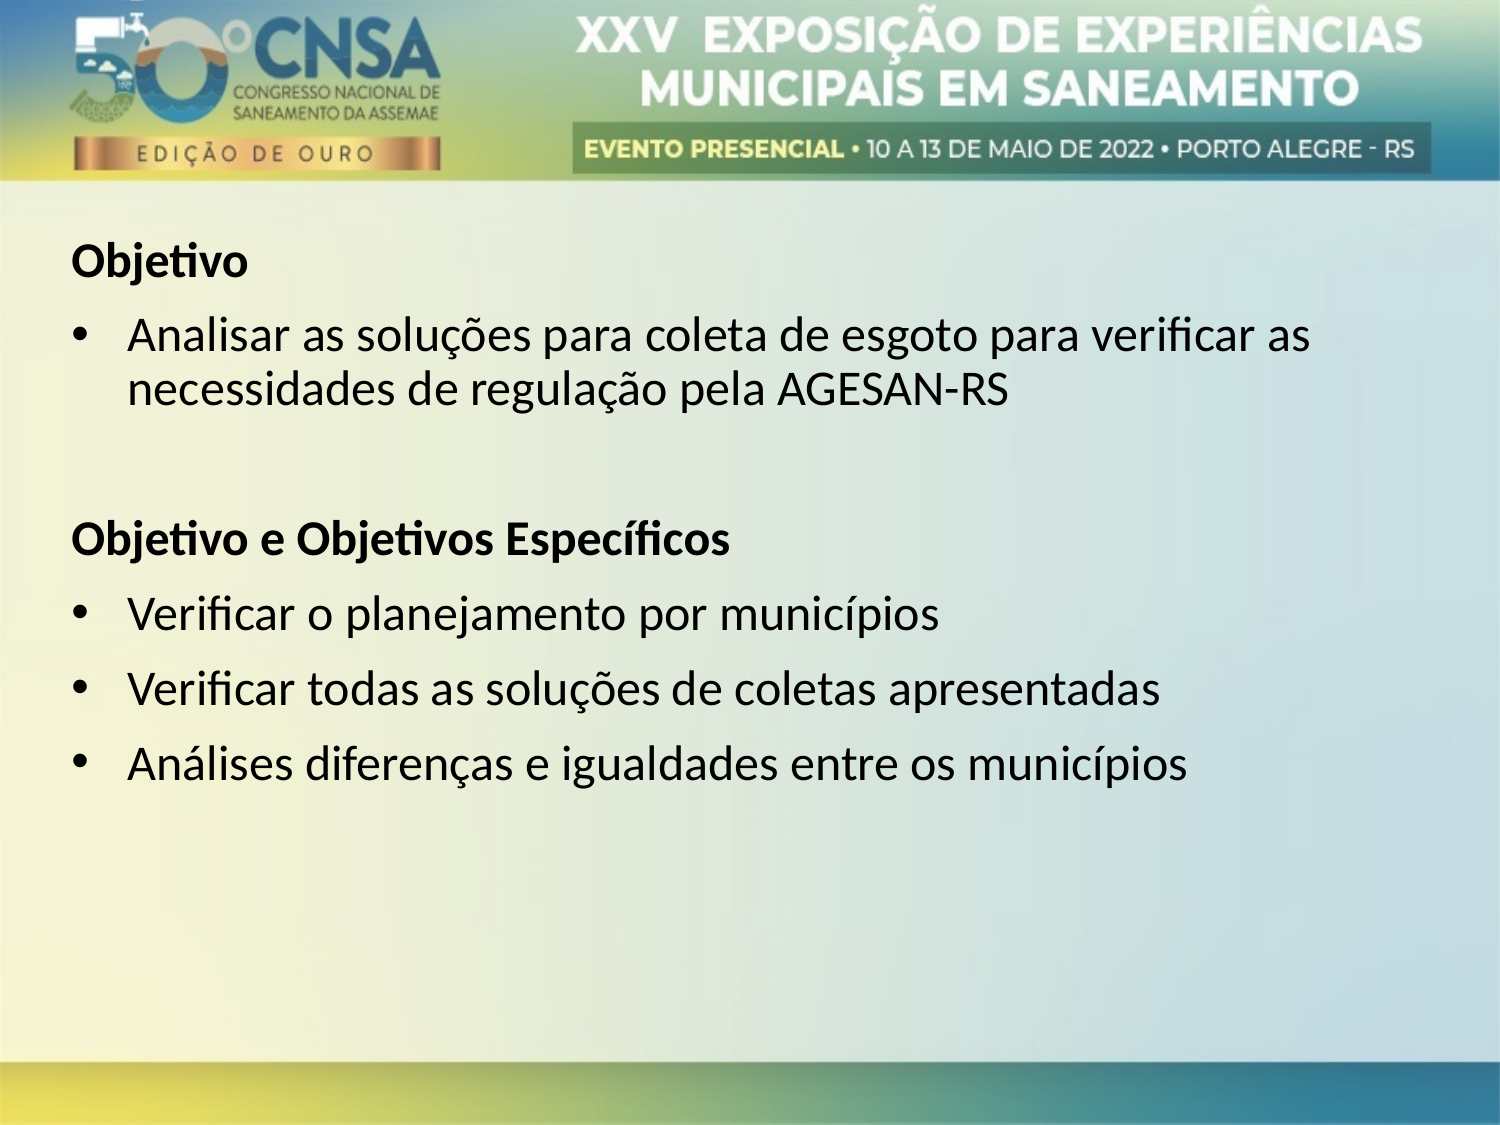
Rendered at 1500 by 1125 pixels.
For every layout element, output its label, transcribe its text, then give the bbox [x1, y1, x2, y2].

subtitle Objetivo Analisar as soluções para coleta de esgoto para verificar as necessidades de regulação pela AGESAN-RS Objetivo e Objetivos Específicos Verificar o planejamento por municípios Verificar todas as soluções de coletas apresentadas Análises diferenças e igualdades entre os municípios [56, 226, 1448, 1006]
